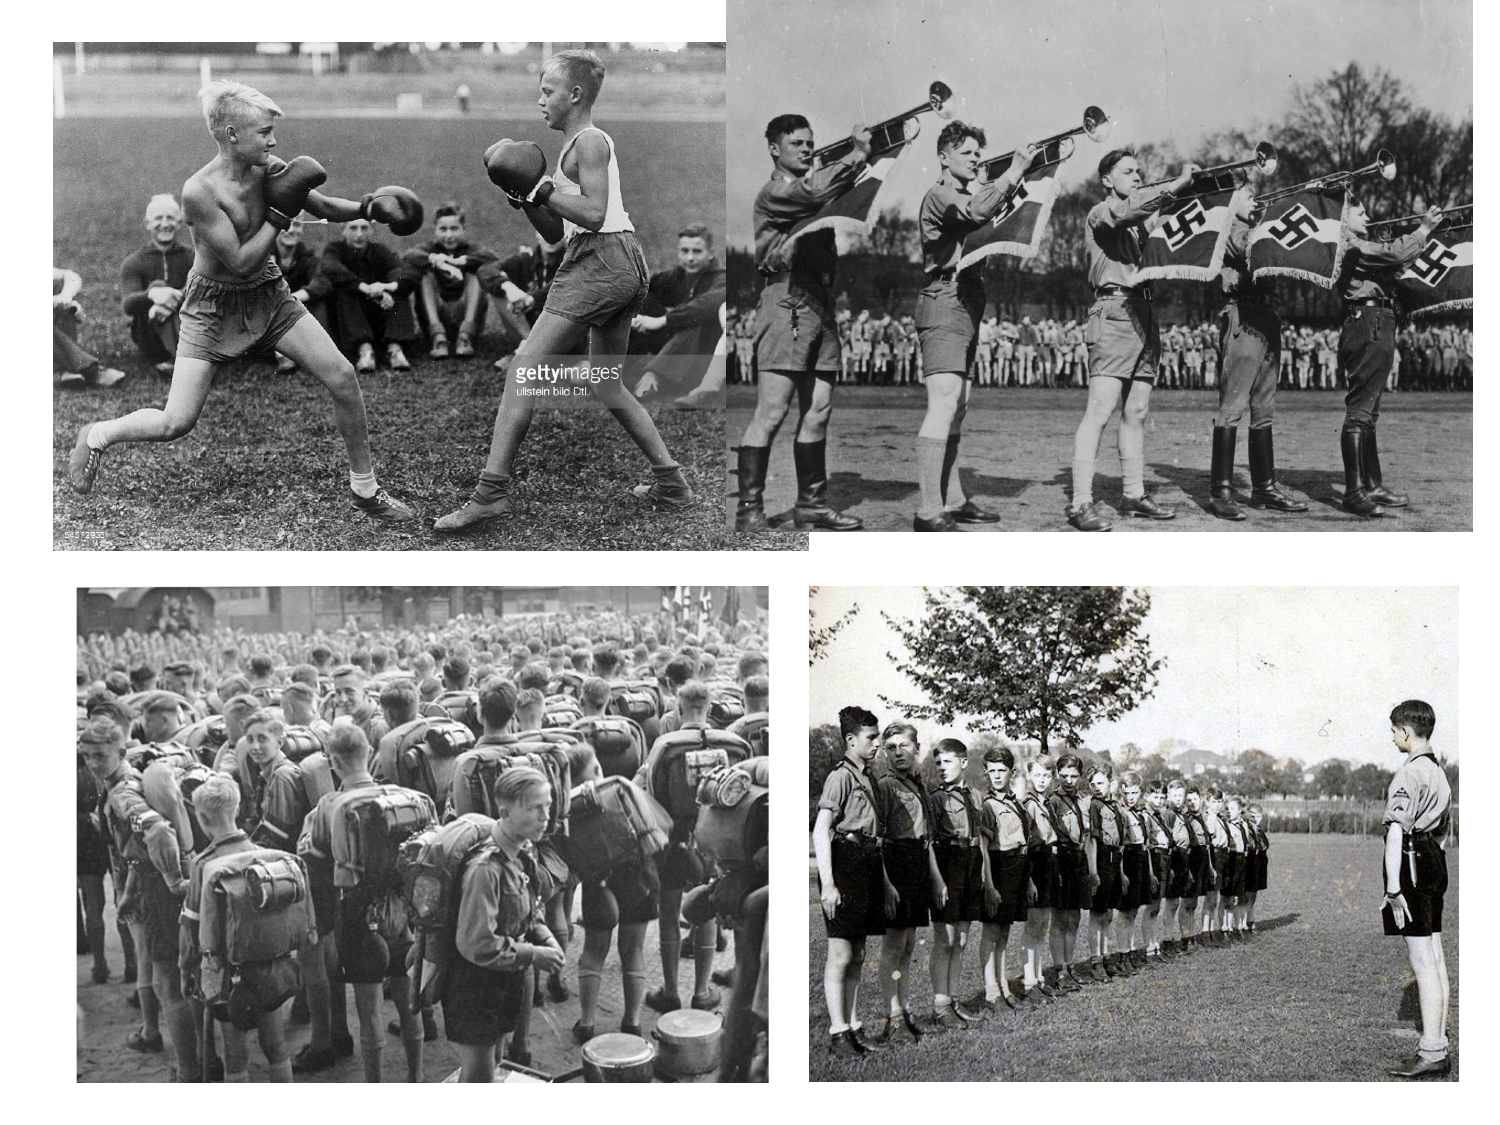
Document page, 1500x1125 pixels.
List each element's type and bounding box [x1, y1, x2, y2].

picture [808, 585, 1459, 1082]
picture [76, 585, 769, 1083]
picture [52, 0, 1473, 551]
